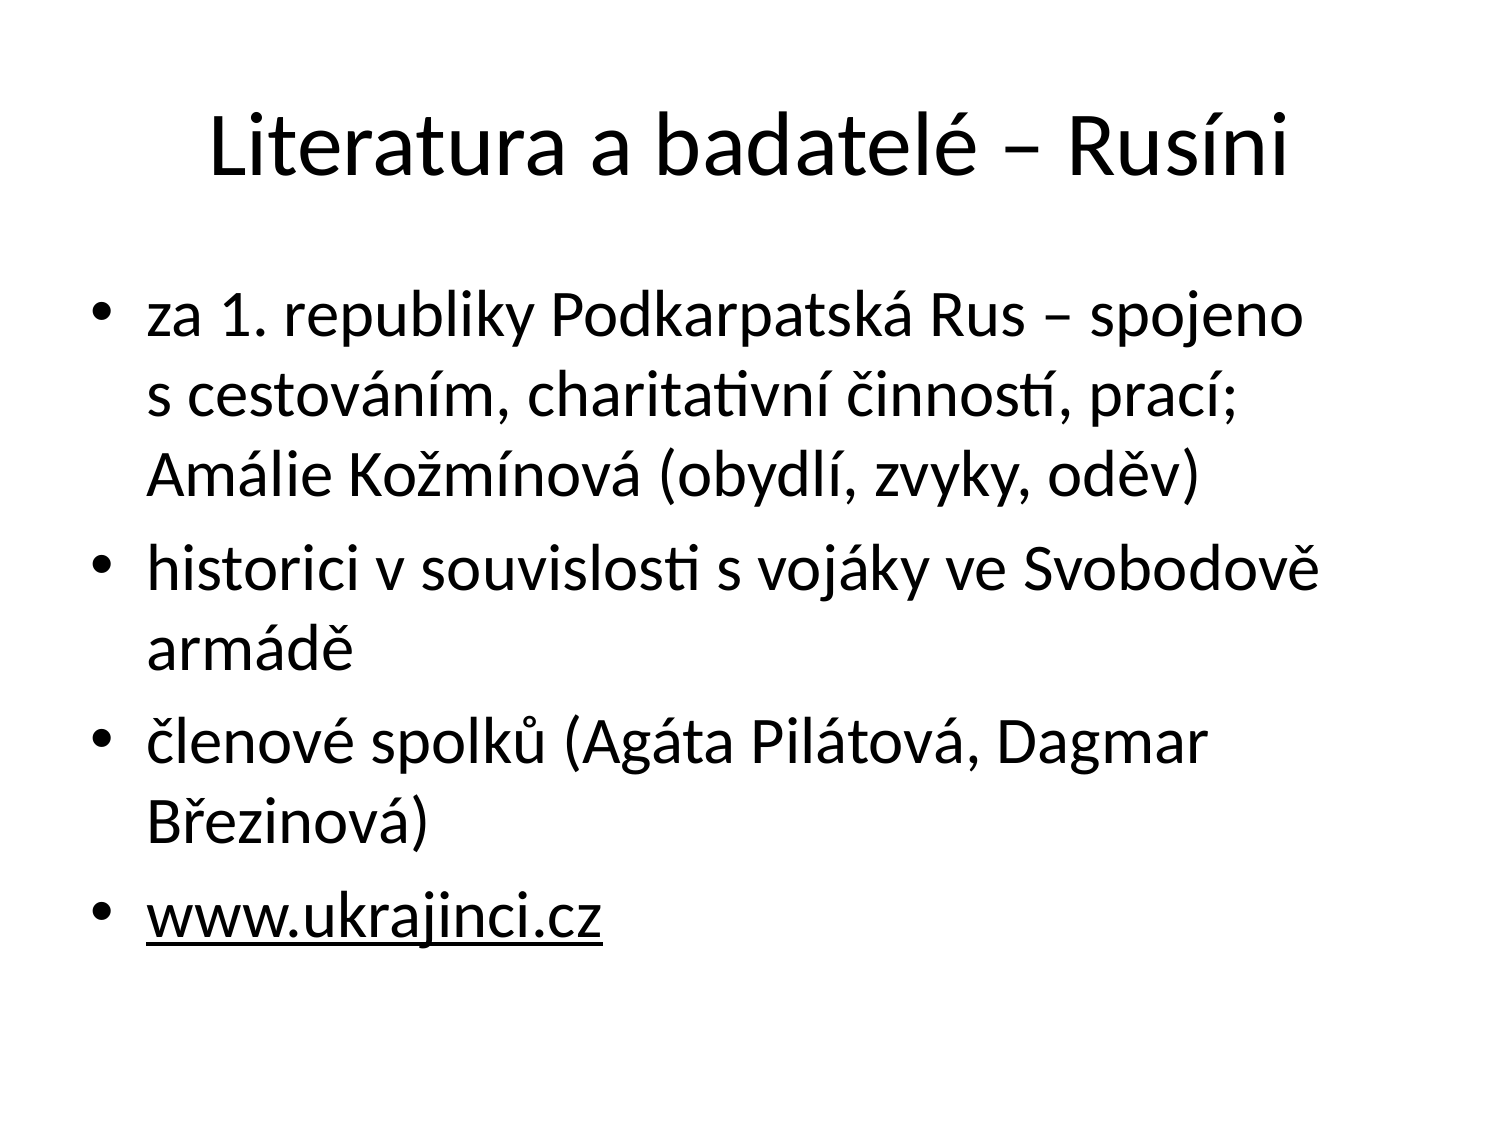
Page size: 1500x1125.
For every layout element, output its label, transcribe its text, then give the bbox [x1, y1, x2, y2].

list za 1. republiky Podkarpatská Rus – spojeno s cestováním, charitativní činností, prací; Amálie Kožmínová (obydlí, zvyky, oděv) historici v souvislosti s vojáky ve Svobodově armádě členové spolků (Agáta Pilátová, Dagmar Březinová) www.ukrajinci.cz [75, 262, 1425, 1005]
title Literatura a badatelé – Rusíni [75, 45, 1425, 233]
